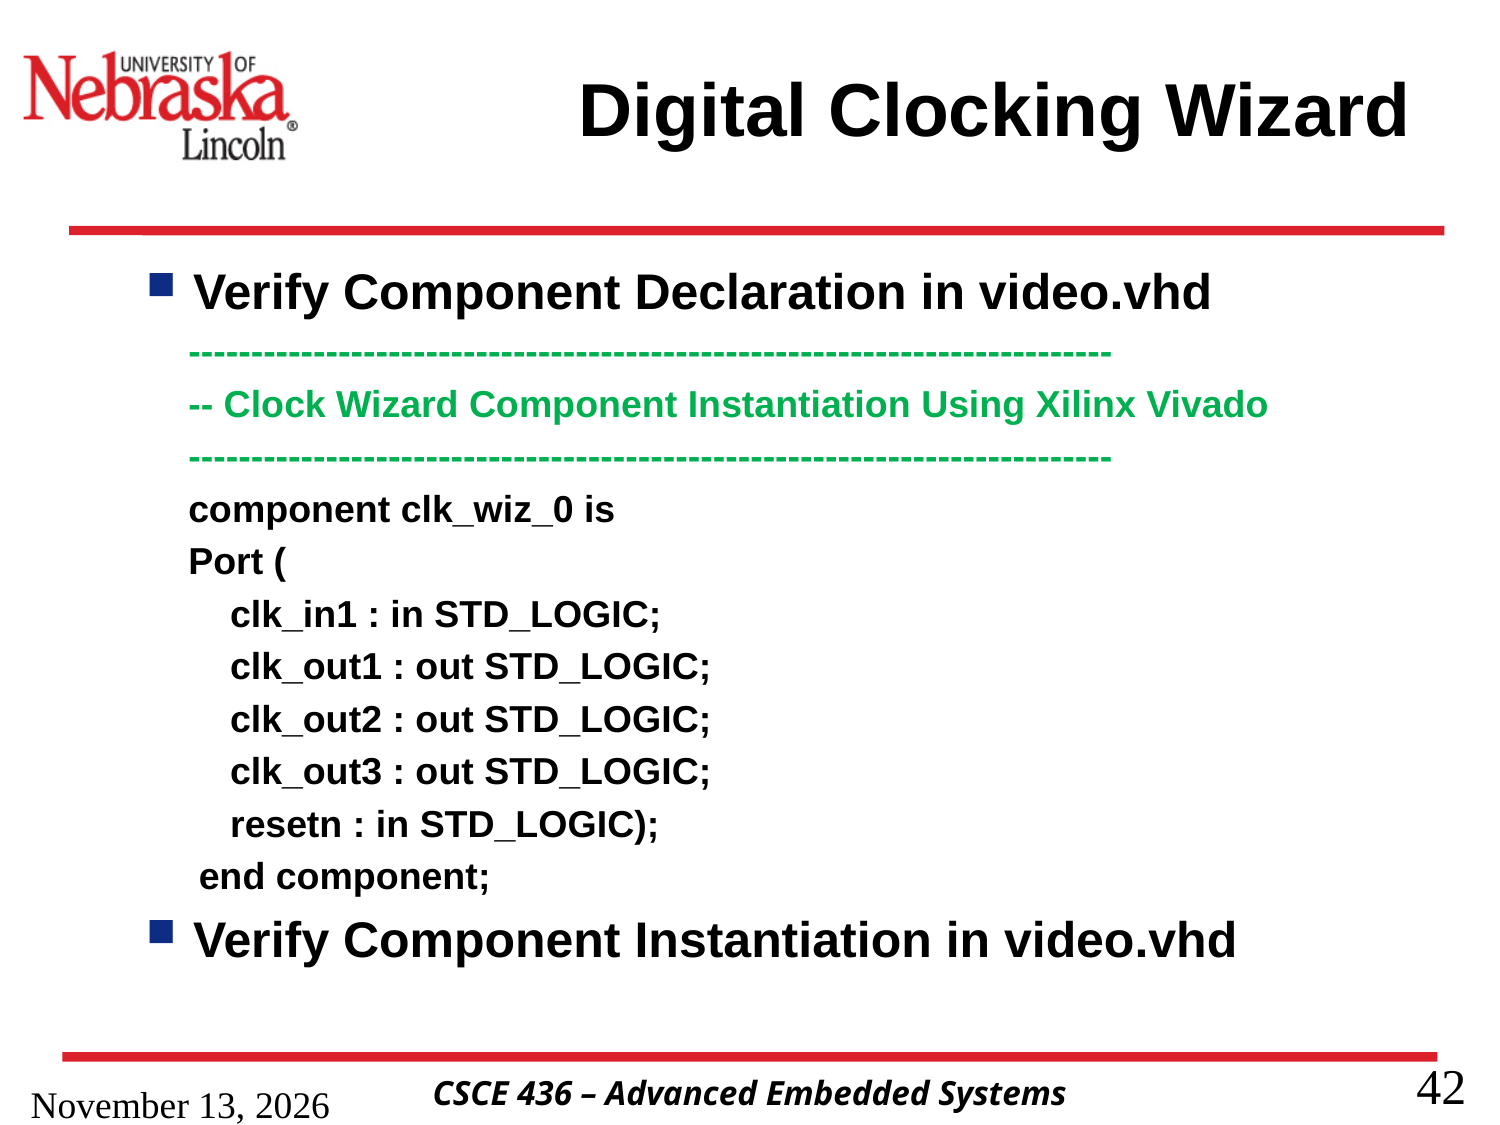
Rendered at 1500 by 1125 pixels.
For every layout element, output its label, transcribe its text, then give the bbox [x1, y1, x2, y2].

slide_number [15, 1028, 366, 1107]
picture [1, 32, 313, 181]
title Digital Clocking Wizard [313, 12, 1427, 201]
slide_number 42 [1131, 1046, 1482, 1125]
list Verify Component Declaration in video.vhd -------------------------------------------------------------------------- -- Clock Wizard Component Instantiation Using Xilinx Vivado -------------------------------------------------------------------------- component clk_wiz_0 is Port ( clk_in1 : in STD_LOGIC; clk_out1 : out STD_LOGIC; clk_out2 : out STD_LOGIC; clk_out3 : out STD_LOGIC; resetn : in STD_LOGIC); end component; Verify Component Instantiation in video.vhd [131, 251, 1466, 962]
